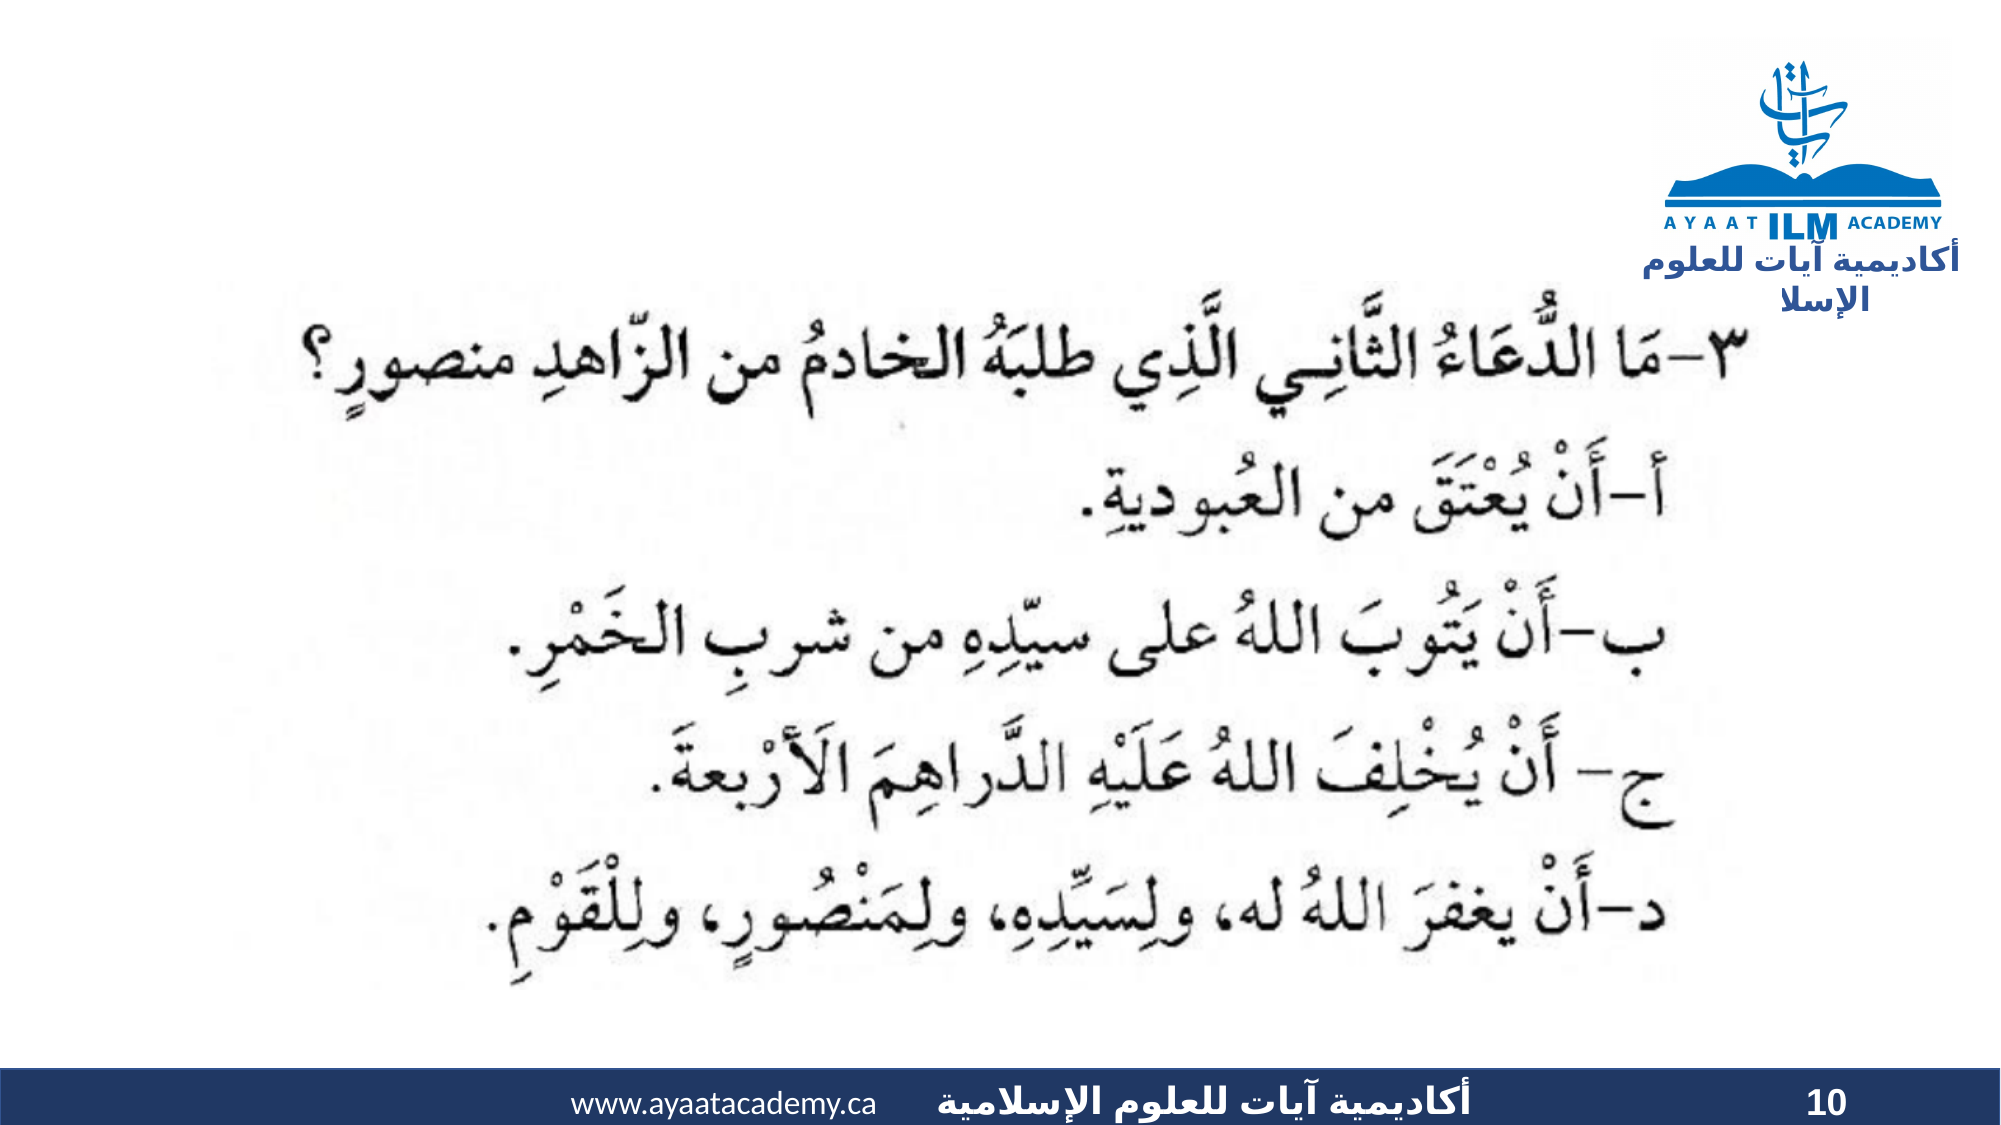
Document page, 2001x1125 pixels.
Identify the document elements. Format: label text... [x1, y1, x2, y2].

picture [1651, 37, 1952, 257]
slide_number 10 [1412, 1070, 1863, 1125]
picture [211, 281, 1782, 990]
